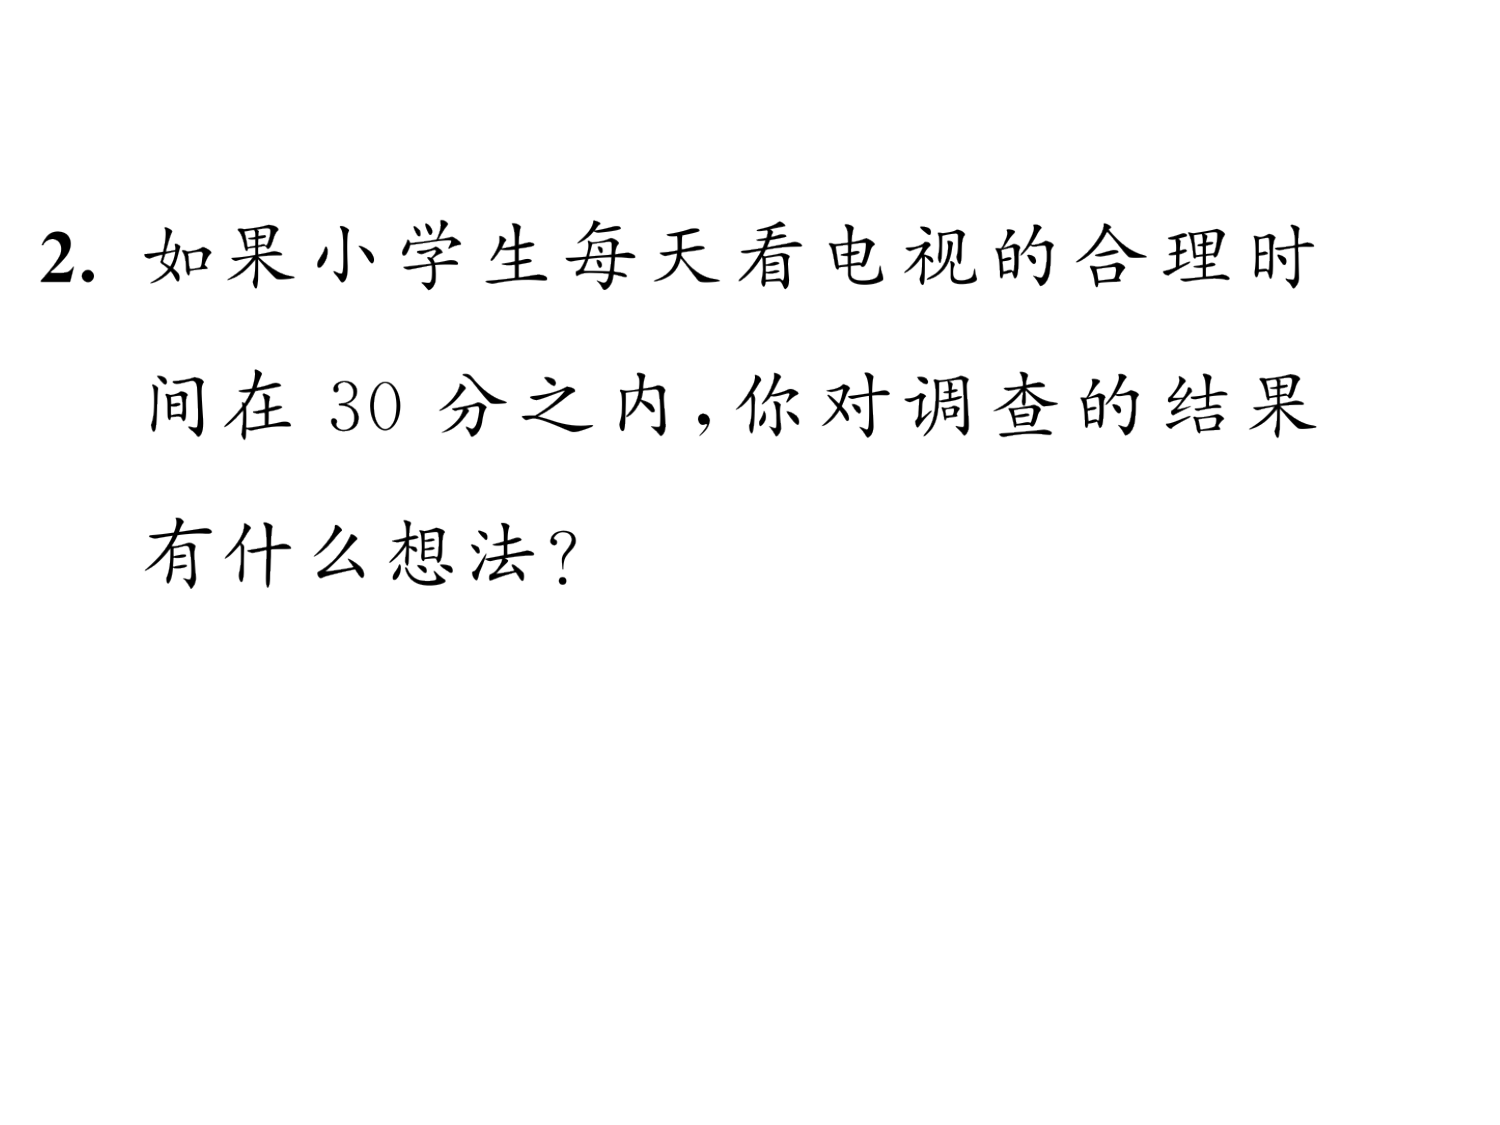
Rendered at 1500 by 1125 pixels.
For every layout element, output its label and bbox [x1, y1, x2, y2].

picture [35, 177, 1453, 779]
